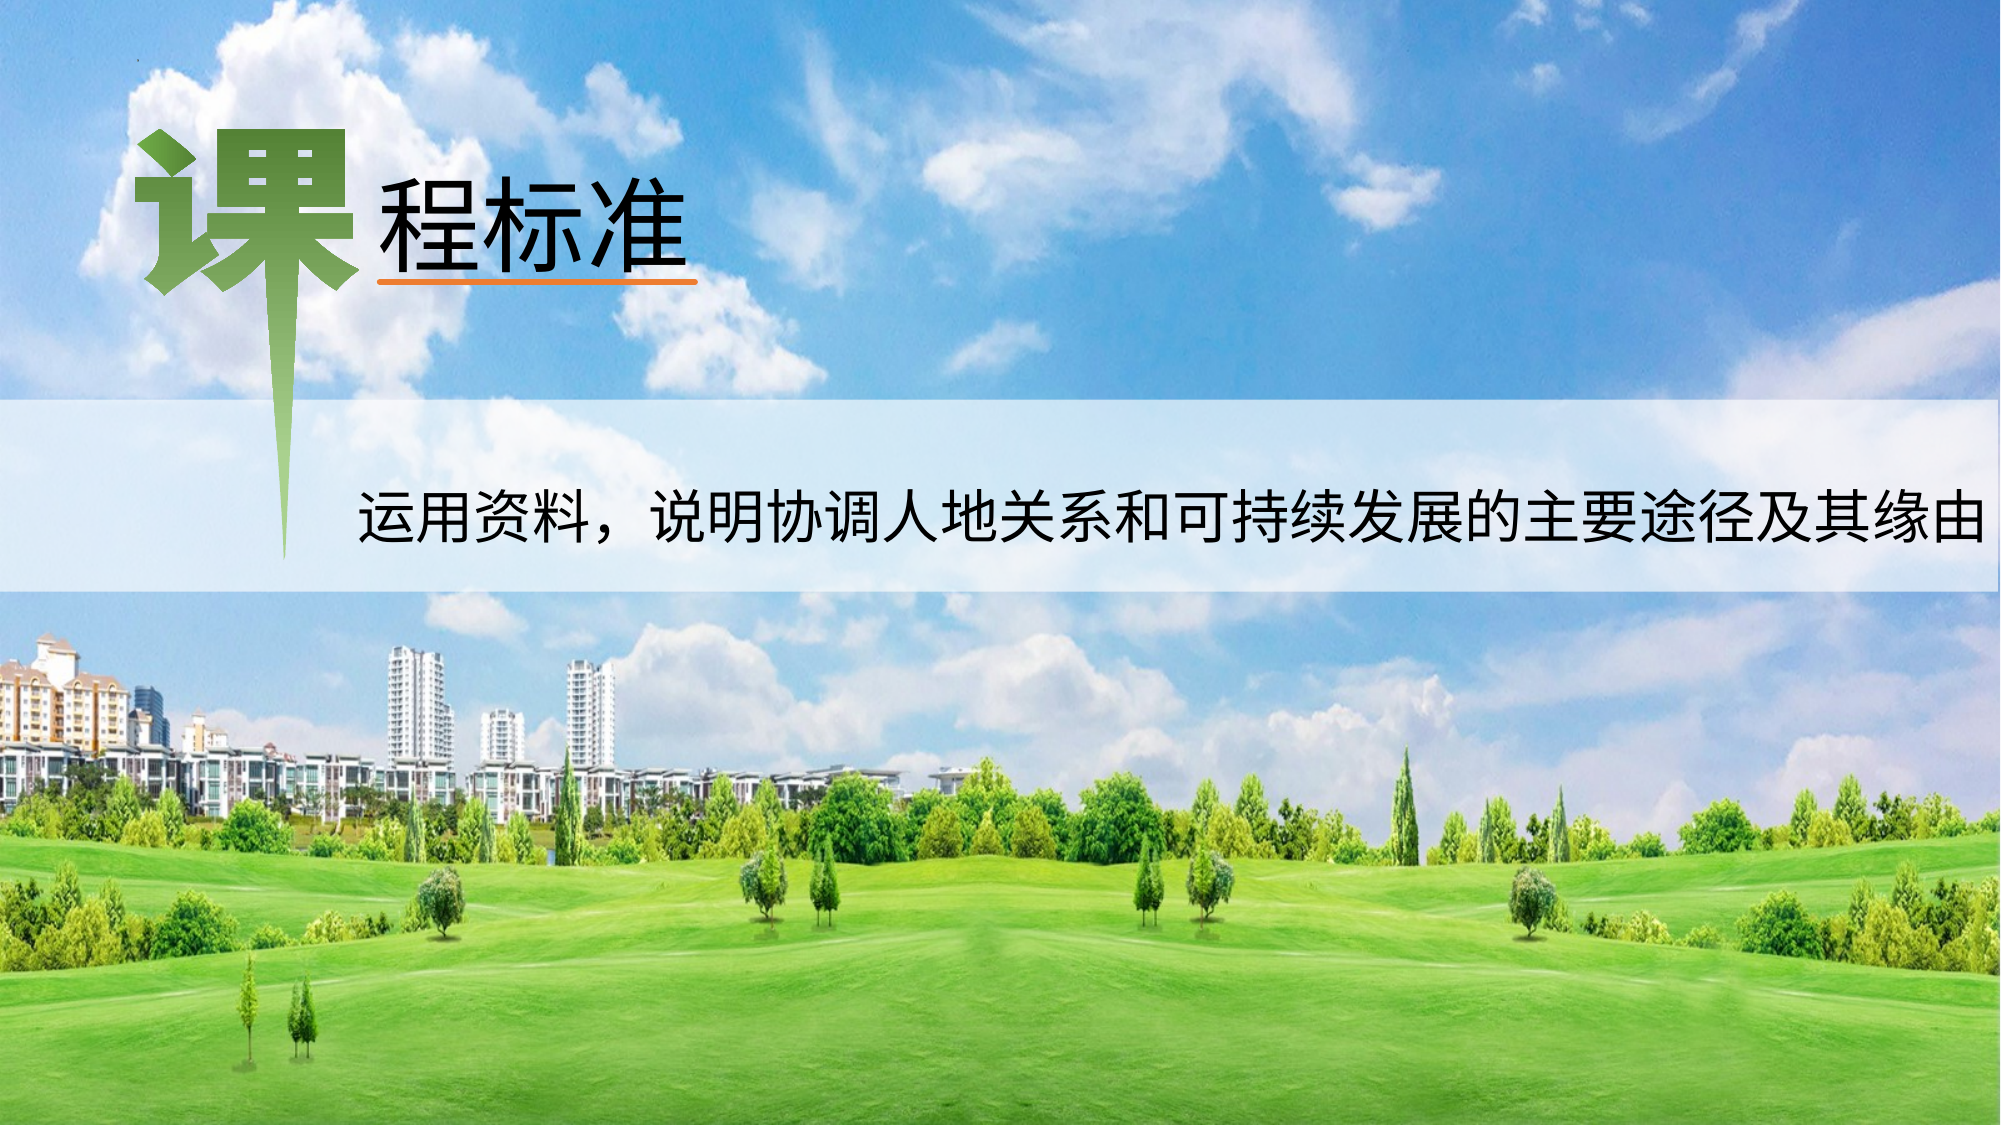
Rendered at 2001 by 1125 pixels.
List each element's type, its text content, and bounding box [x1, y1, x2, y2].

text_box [134, 128, 755, 561]
picture [0, 0, 2001, 1125]
text_box [0, 399, 1999, 593]
text_box 运用资料，说明协调人地关系和可持续发展的主要途径及其缘由 [755, 452, 2000, 561]
